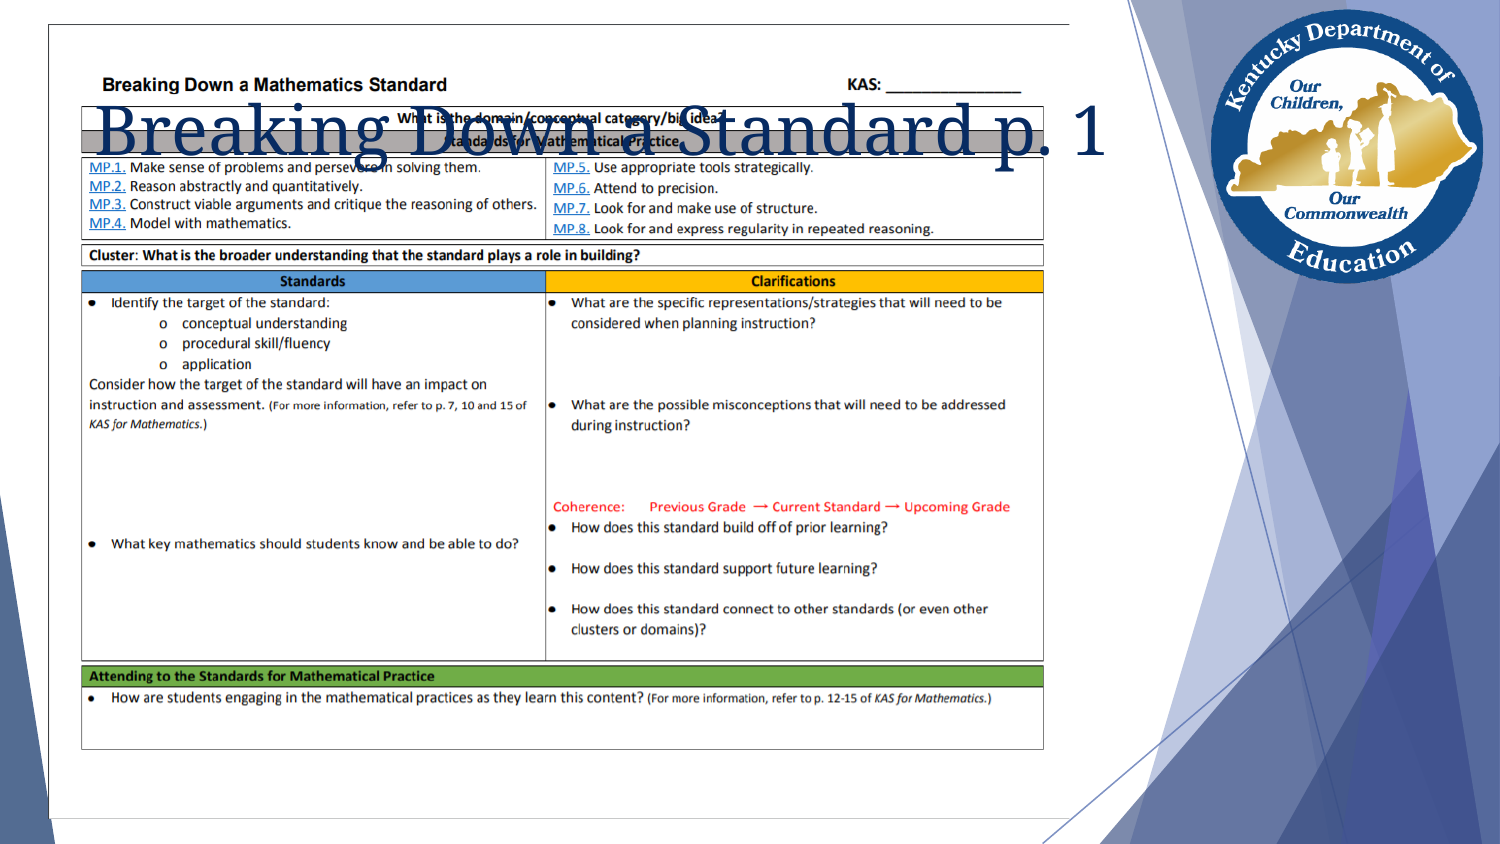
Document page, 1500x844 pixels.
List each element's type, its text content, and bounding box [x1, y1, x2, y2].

picture [1199, 0, 1492, 293]
picture [47, 24, 1070, 819]
title Breaking Down a Standard p. 1 [1074, 75, 1141, 238]
